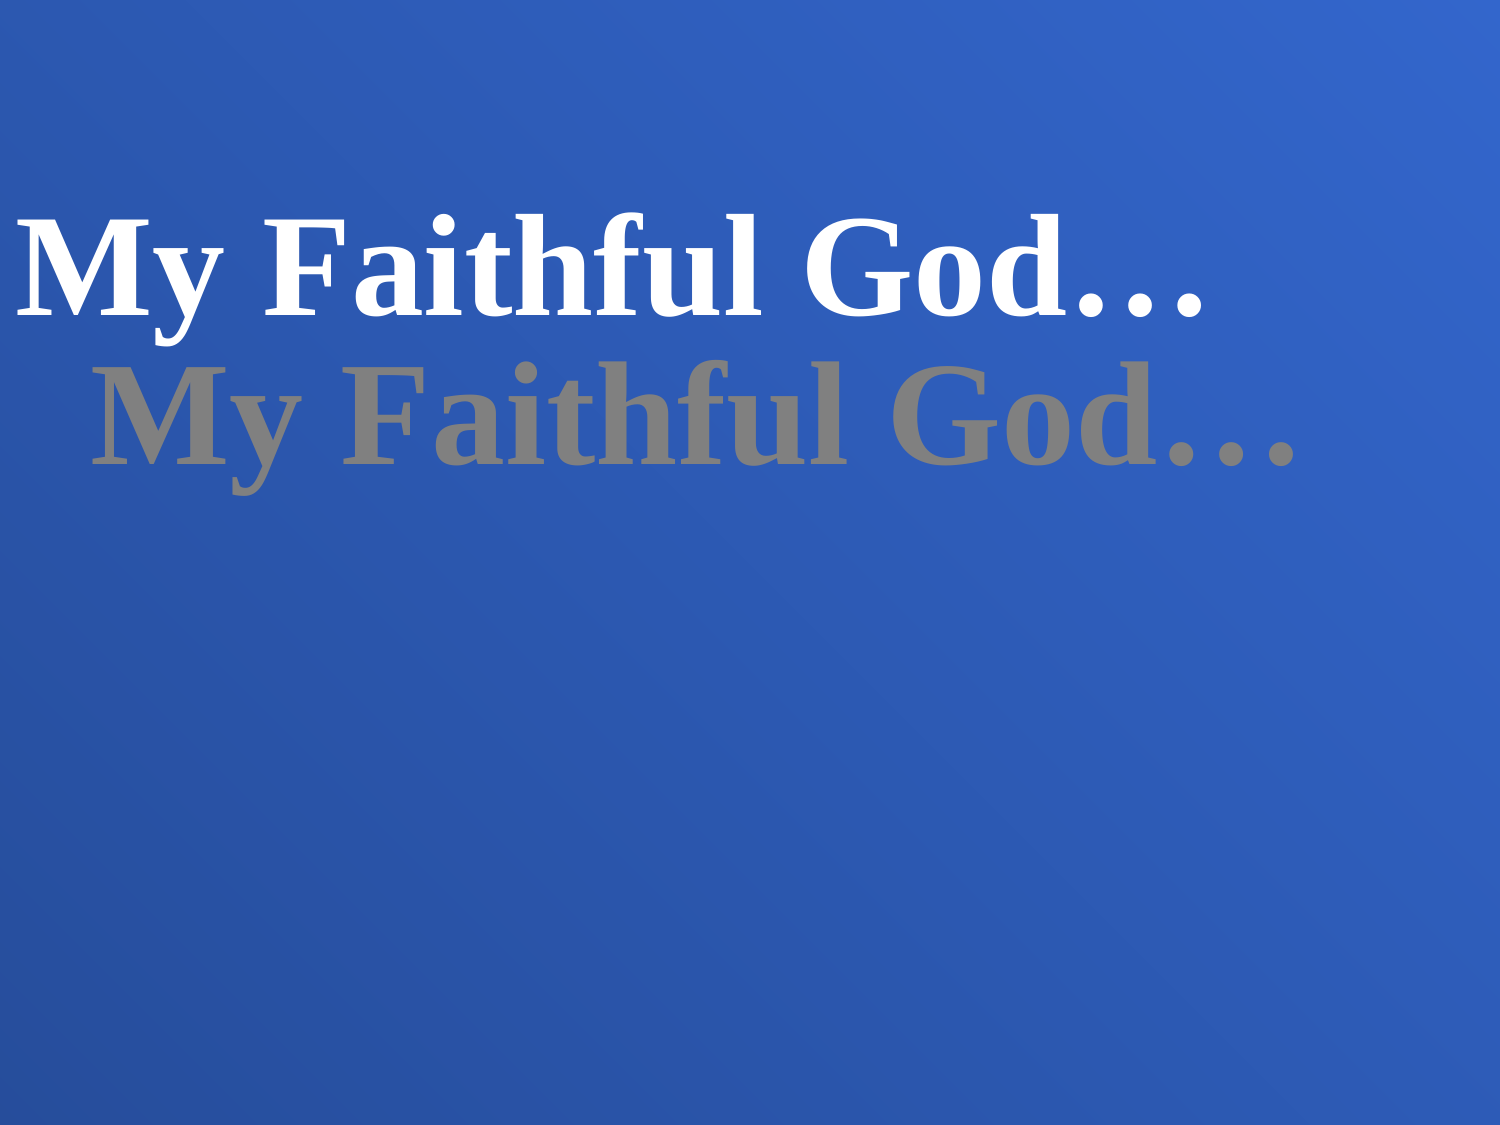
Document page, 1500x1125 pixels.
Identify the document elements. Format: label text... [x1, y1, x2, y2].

text_box My Faithful God… My Faithful God… [0, 187, 1500, 803]
